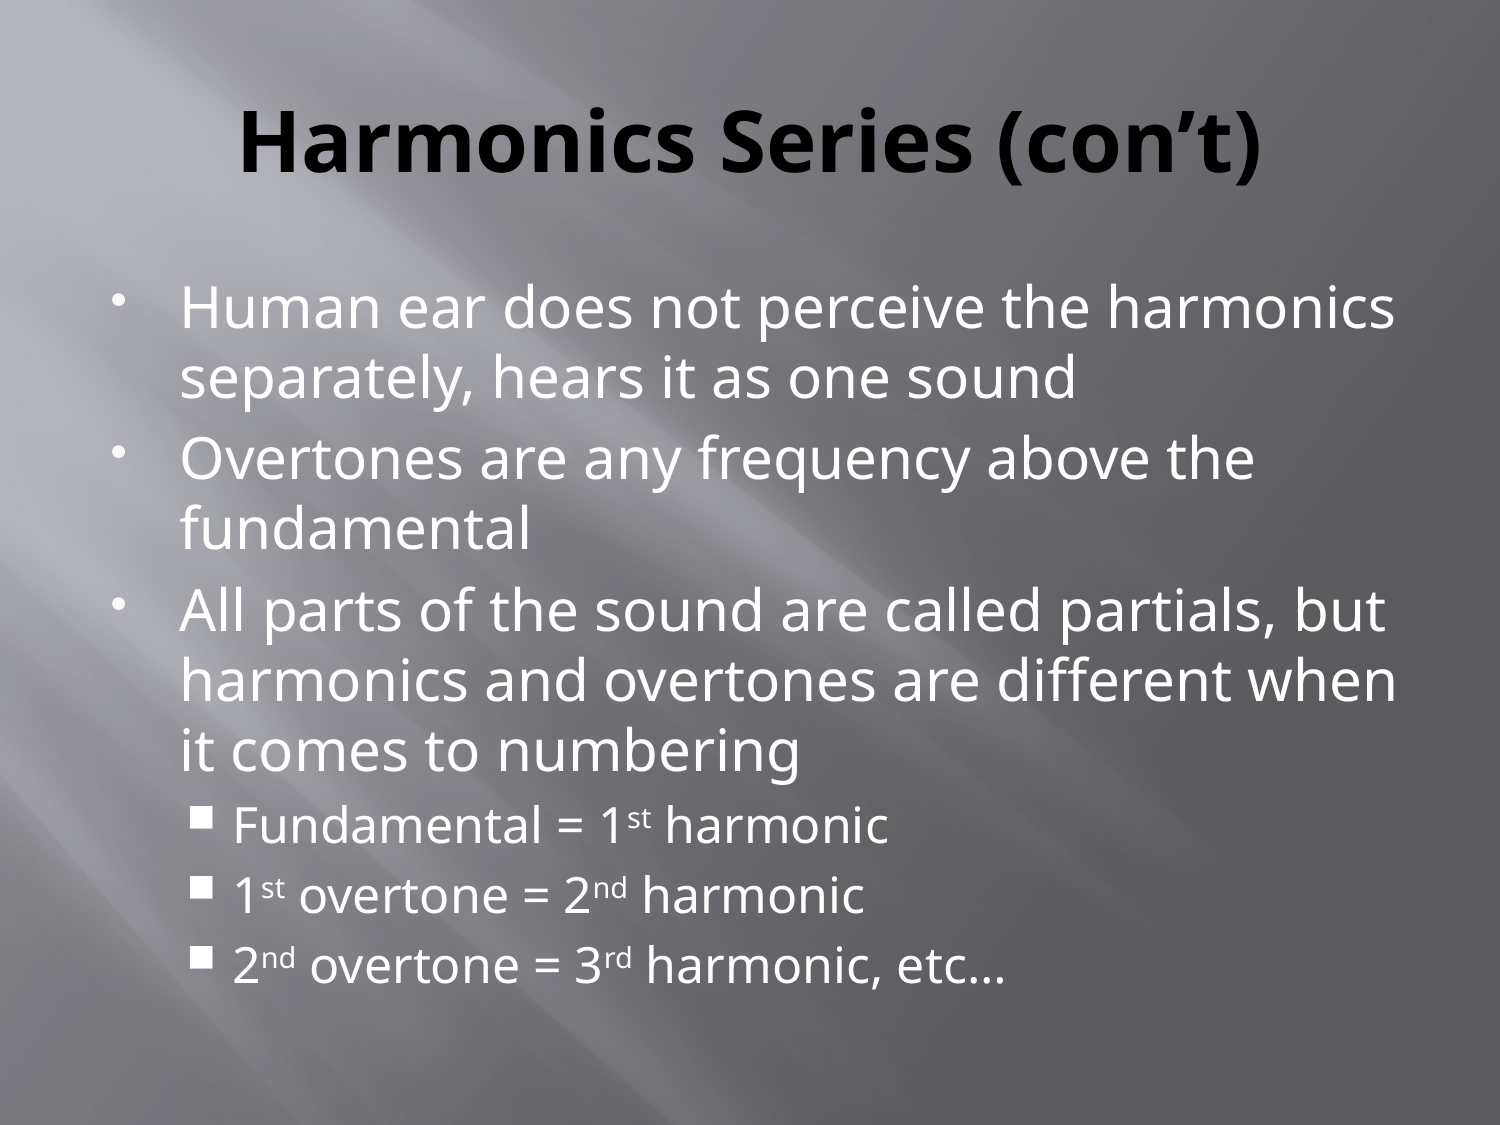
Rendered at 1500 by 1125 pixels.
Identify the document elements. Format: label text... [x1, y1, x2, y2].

list Human ear does not perceive the harmonics separately, hears it as one sound Overtones are any frequency above the fundamental All parts of the sound are called partials, but harmonics and overtones are different when it comes to numbering Fundamental = 1st harmonic 1st overtone = 2nd harmonic 2nd overtone = 3rd harmonic, etc… [75, 262, 1425, 1035]
title Harmonics Series (con’t) [75, 45, 1425, 233]
